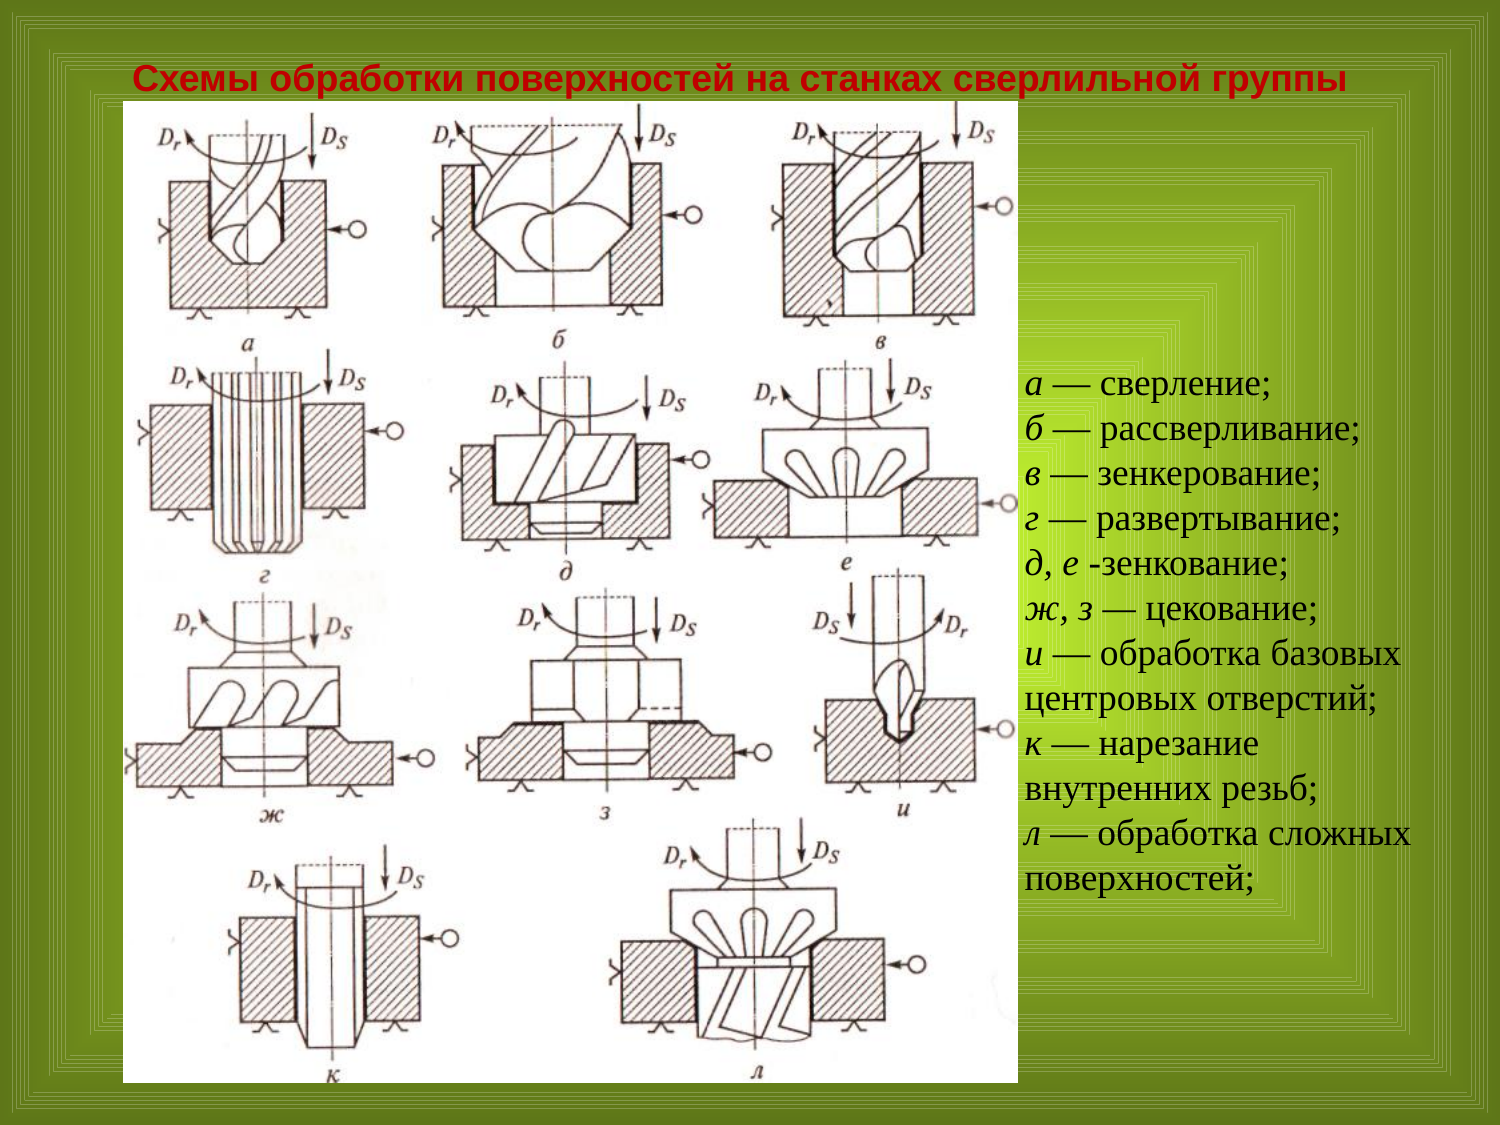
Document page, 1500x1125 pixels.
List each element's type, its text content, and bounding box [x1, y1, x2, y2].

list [123, 101, 1019, 1083]
title Схемы обработки поверхностей на станках сверлильной группы [76, 0, 1427, 116]
text_box а — сверление; б — рассверливание; в — зенкерование; г — развертывание; д, е -зенкование; ж, з — цекование; и — обработка базовых центровых отверстий; к — нарезание внутренних резьб; л — обработка сложных поверхностей; [1024, 350, 1447, 906]
